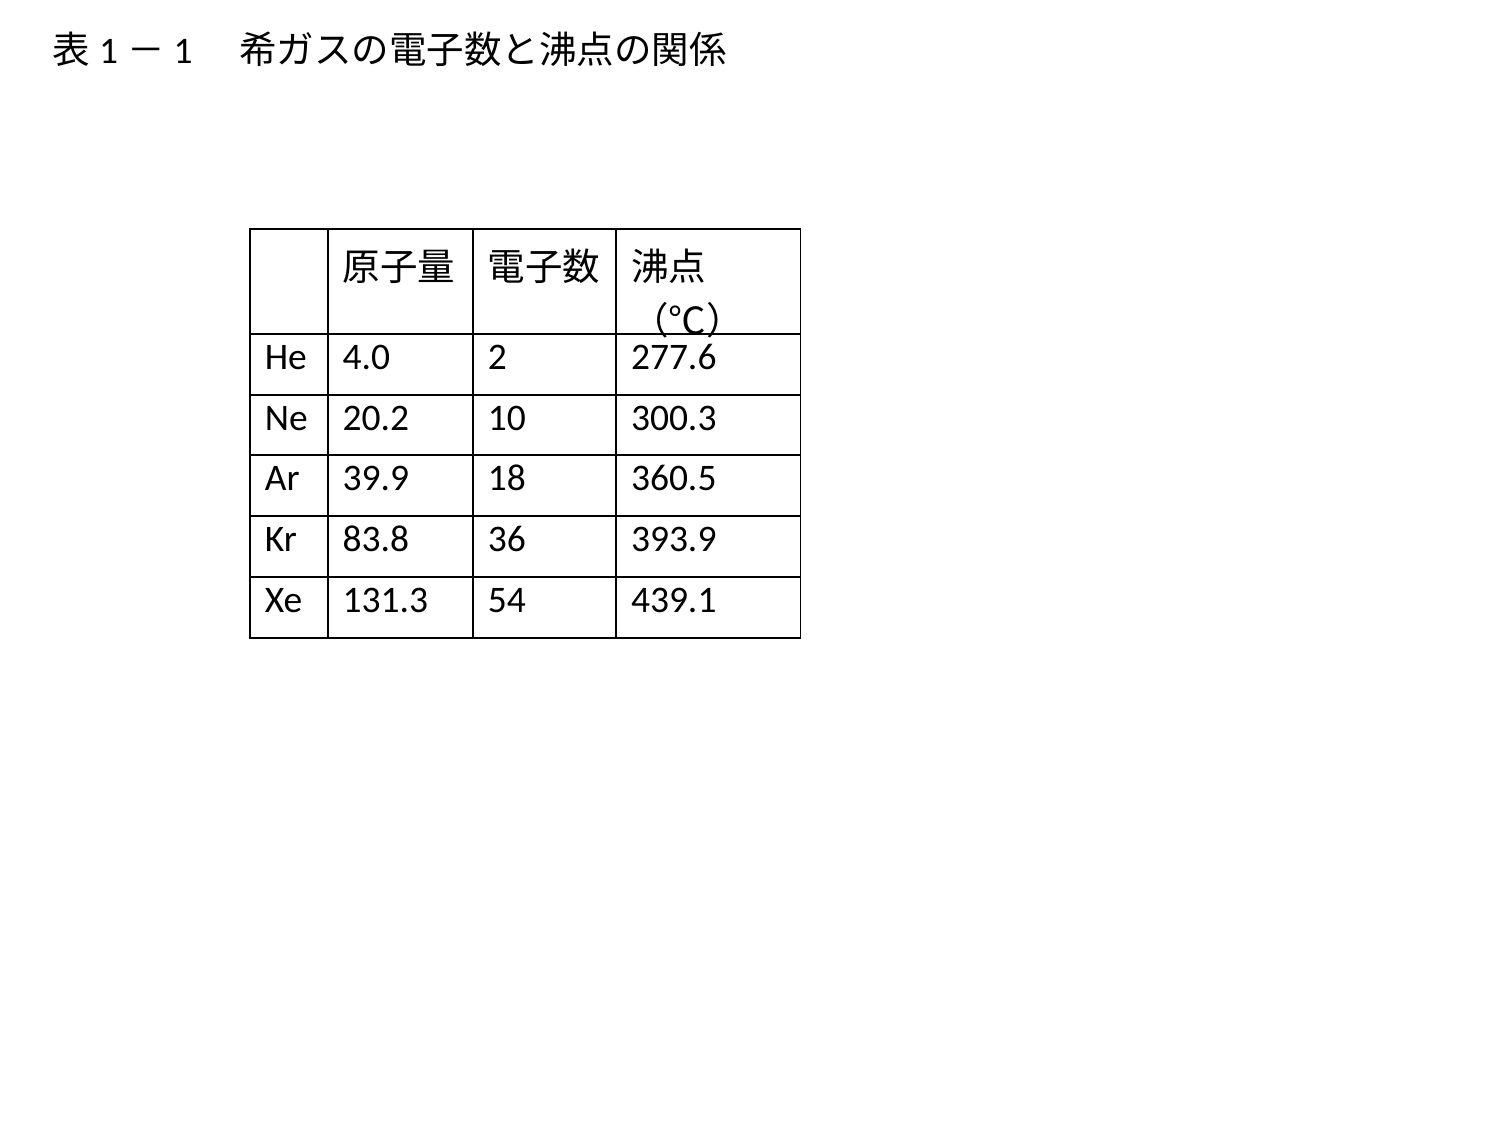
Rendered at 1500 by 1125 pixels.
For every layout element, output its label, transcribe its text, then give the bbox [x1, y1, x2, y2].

table_cell 300.3 [617, 396, 800, 454]
table_cell 83.8 [329, 517, 472, 576]
table_header 原子量 [329, 230, 472, 333]
table_header [251, 230, 327, 333]
table_cell 2 [474, 335, 615, 394]
table_header 沸点（℃） [617, 230, 800, 333]
table_cell 360.5 [617, 456, 800, 515]
table_cell Ne [251, 396, 327, 454]
table_cell 36 [474, 517, 615, 576]
table_cell 54 [474, 578, 615, 637]
table_cell He [251, 335, 327, 394]
table_cell 277.6 [617, 335, 800, 394]
table_cell 10 [474, 396, 615, 454]
table_cell Xe [251, 578, 327, 637]
table_cell 393.9 [617, 517, 800, 576]
table_cell 439.1 [617, 578, 800, 637]
table_cell Ar [251, 456, 327, 515]
table_header 電子数 [474, 230, 615, 333]
text_box 表1－1 希ガスの電子数と沸点の関係 [37, 19, 1442, 79]
table_cell Kr [251, 517, 327, 576]
table_cell 131.3 [329, 578, 472, 637]
table_cell 4.0 [329, 335, 472, 394]
table_cell 20.2 [329, 396, 472, 454]
table_cell 39.9 [329, 456, 472, 515]
table_cell 18 [474, 456, 615, 515]
